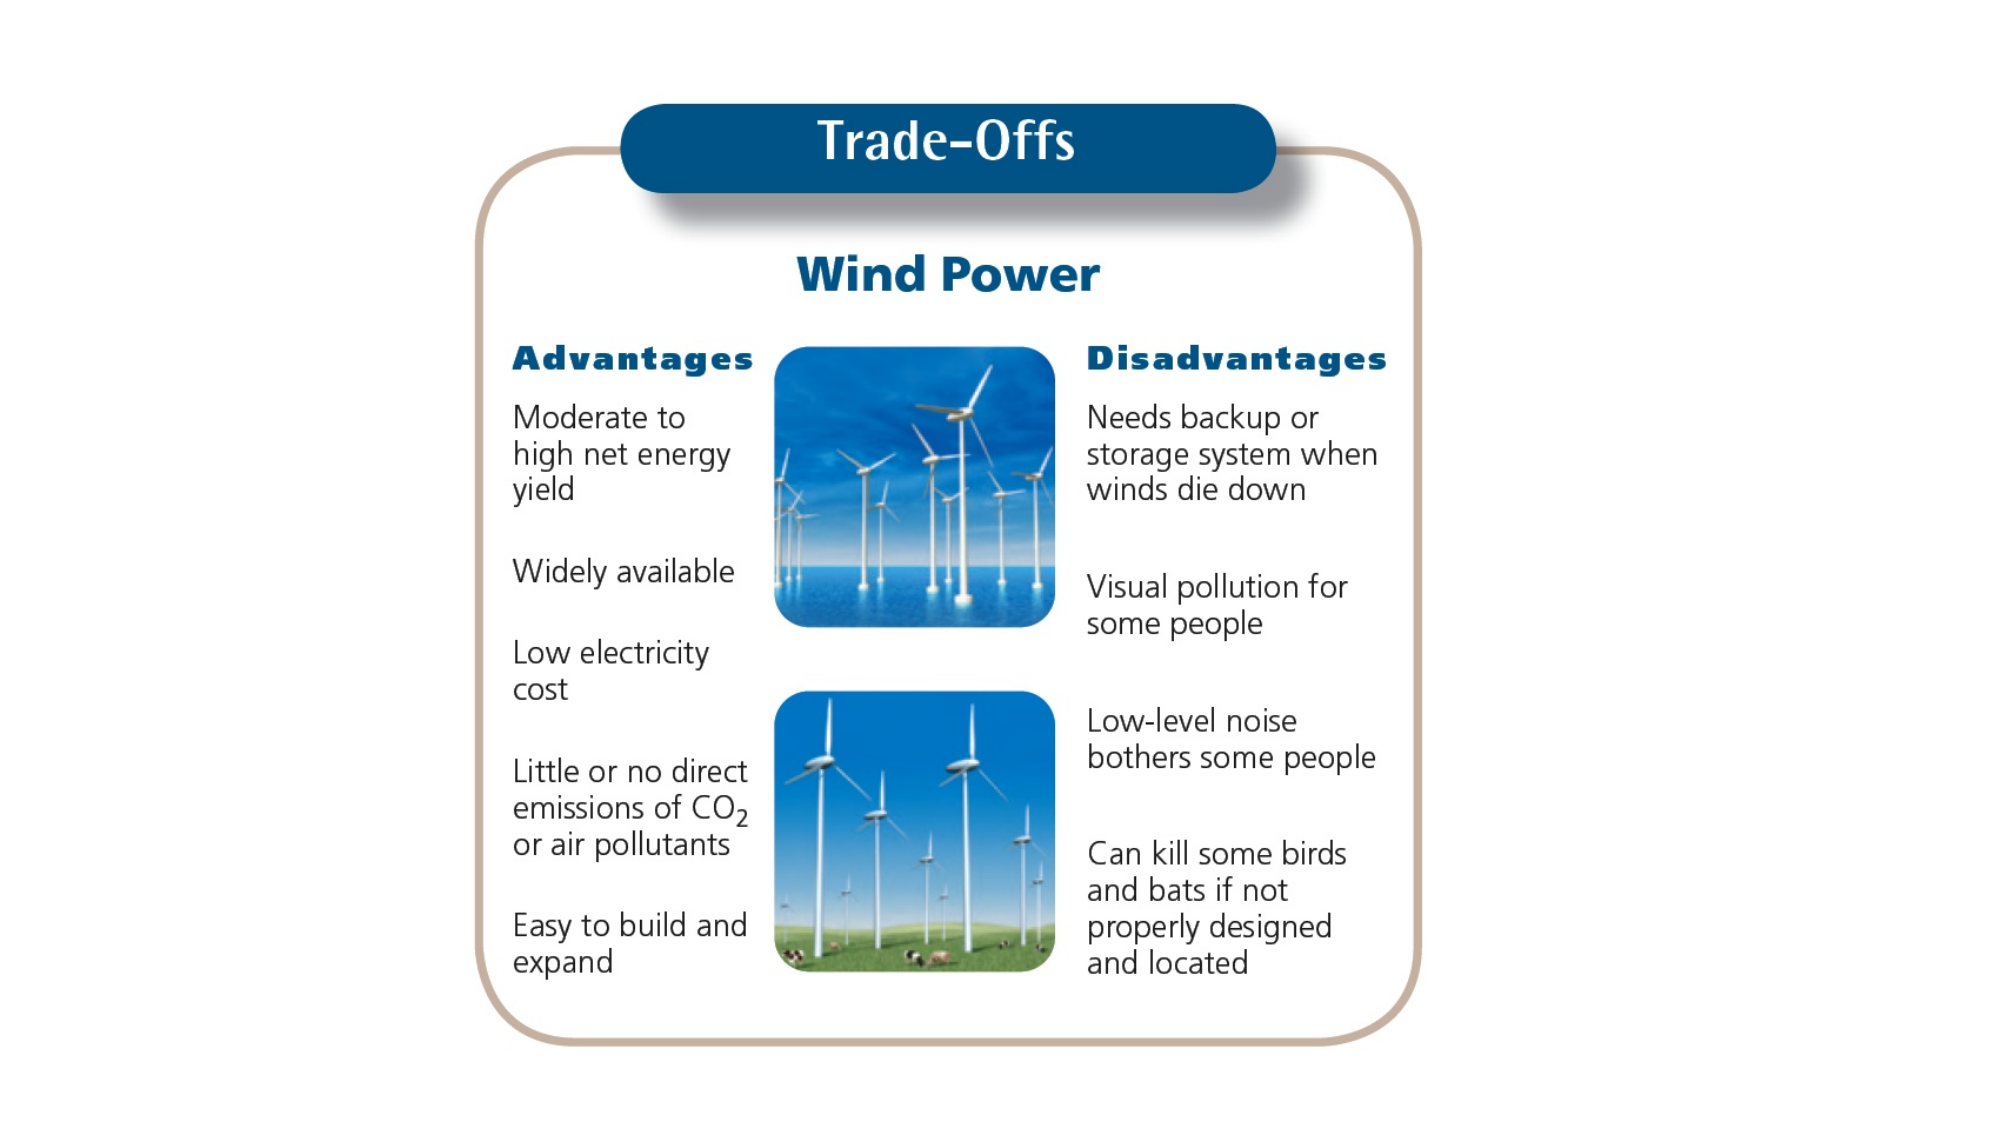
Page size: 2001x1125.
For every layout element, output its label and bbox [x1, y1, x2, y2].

picture [74, 91, 1827, 1055]
